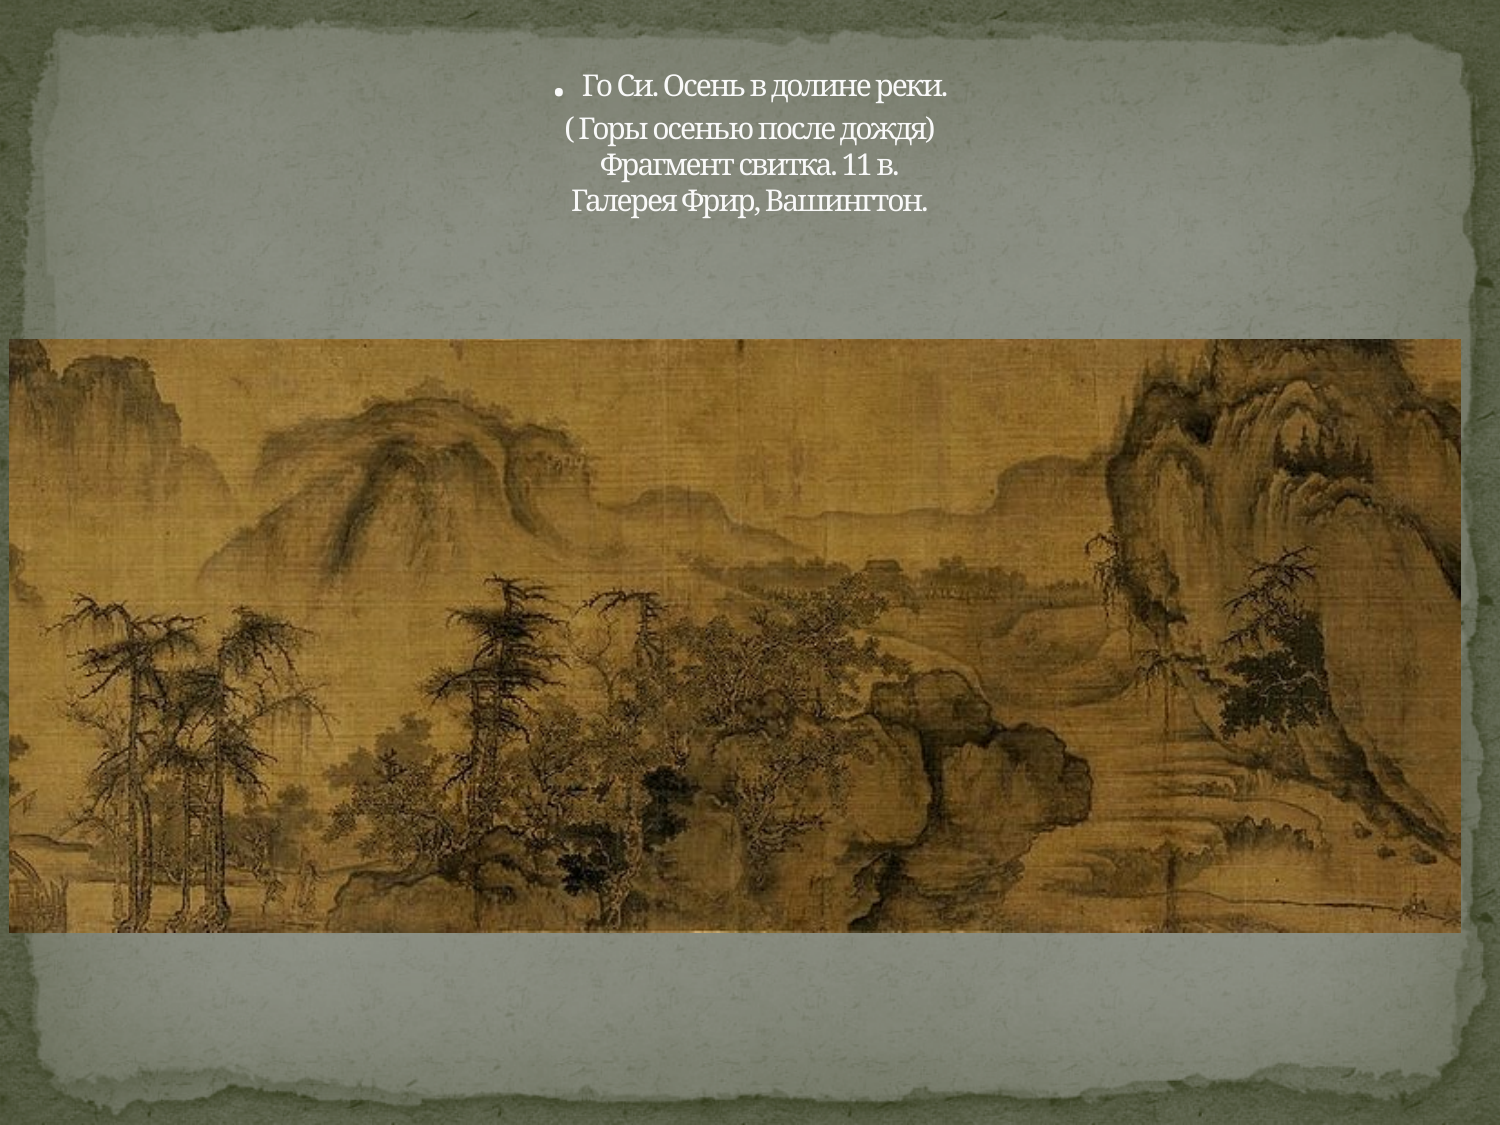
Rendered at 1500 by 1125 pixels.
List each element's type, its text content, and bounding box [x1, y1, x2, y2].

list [10, 340, 1461, 932]
title . Го Си. Осень в долине реки. ( Горы осенью после дождя) Фрагмент свитка. 11 в. Галерея Фрир, Вашингтон. [74, 24, 1425, 225]
